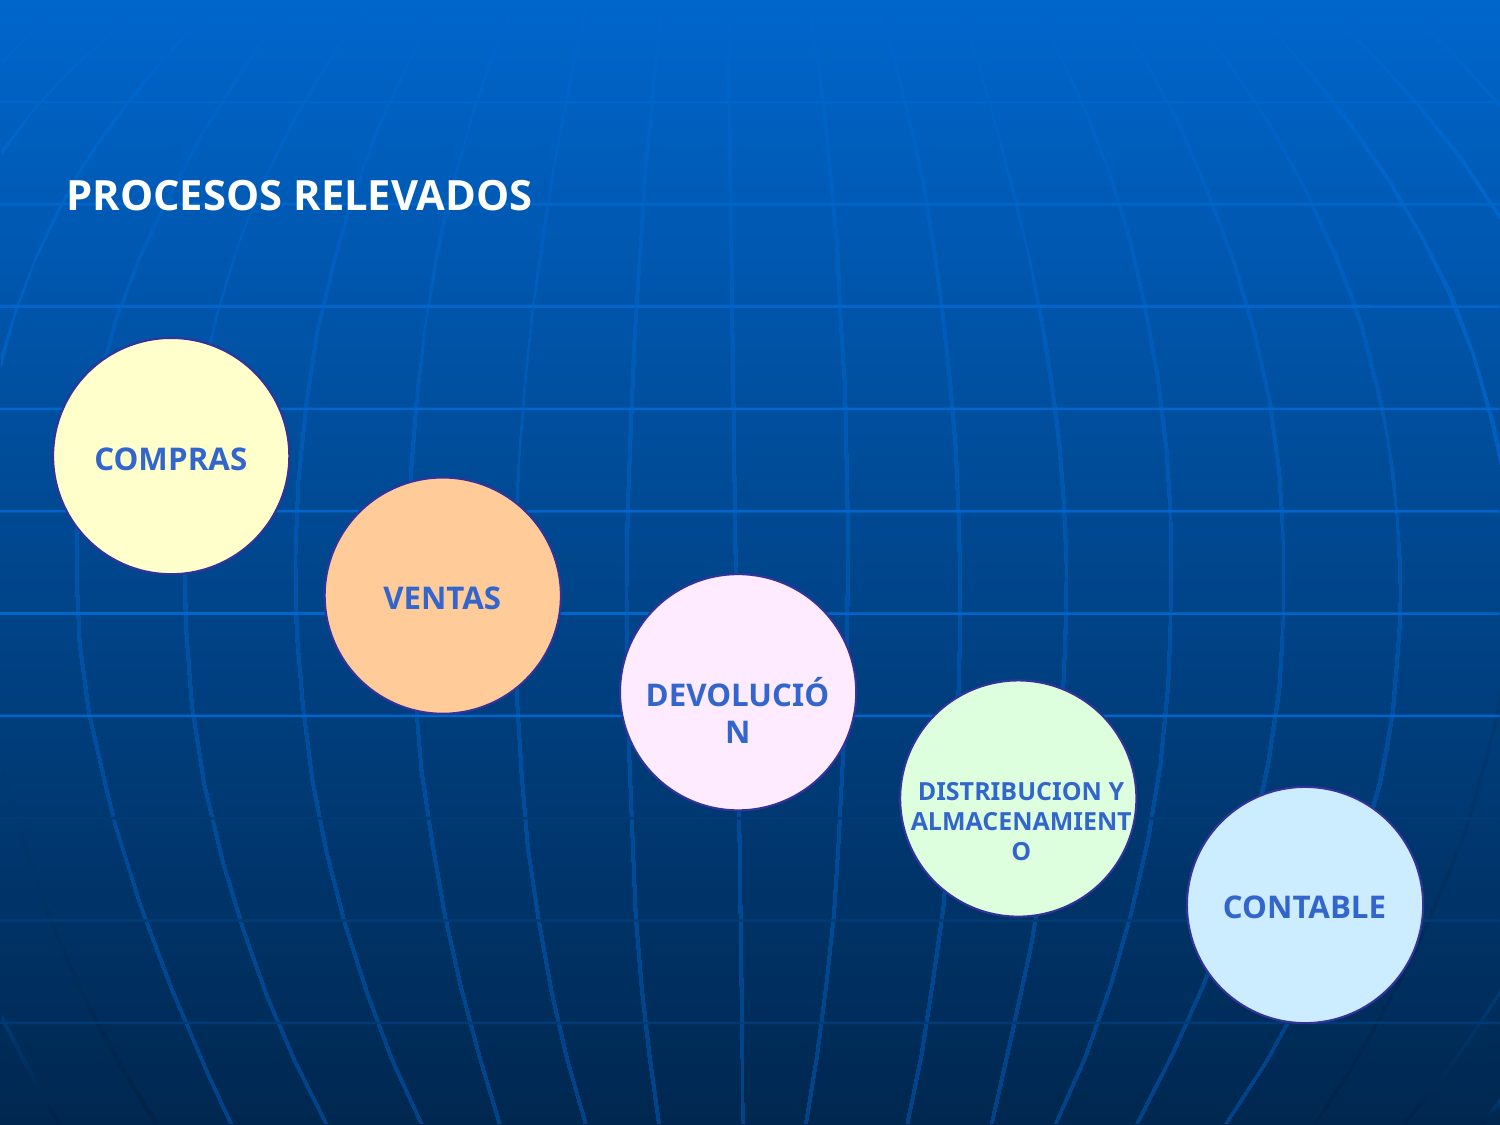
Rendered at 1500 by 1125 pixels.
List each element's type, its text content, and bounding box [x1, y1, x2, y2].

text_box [324, 477, 562, 714]
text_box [891, 680, 1151, 917]
text_box PROCESOS RELEVADOS [29, 161, 550, 220]
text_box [619, 573, 857, 811]
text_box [52, 337, 290, 575]
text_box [1186, 786, 1424, 1024]
